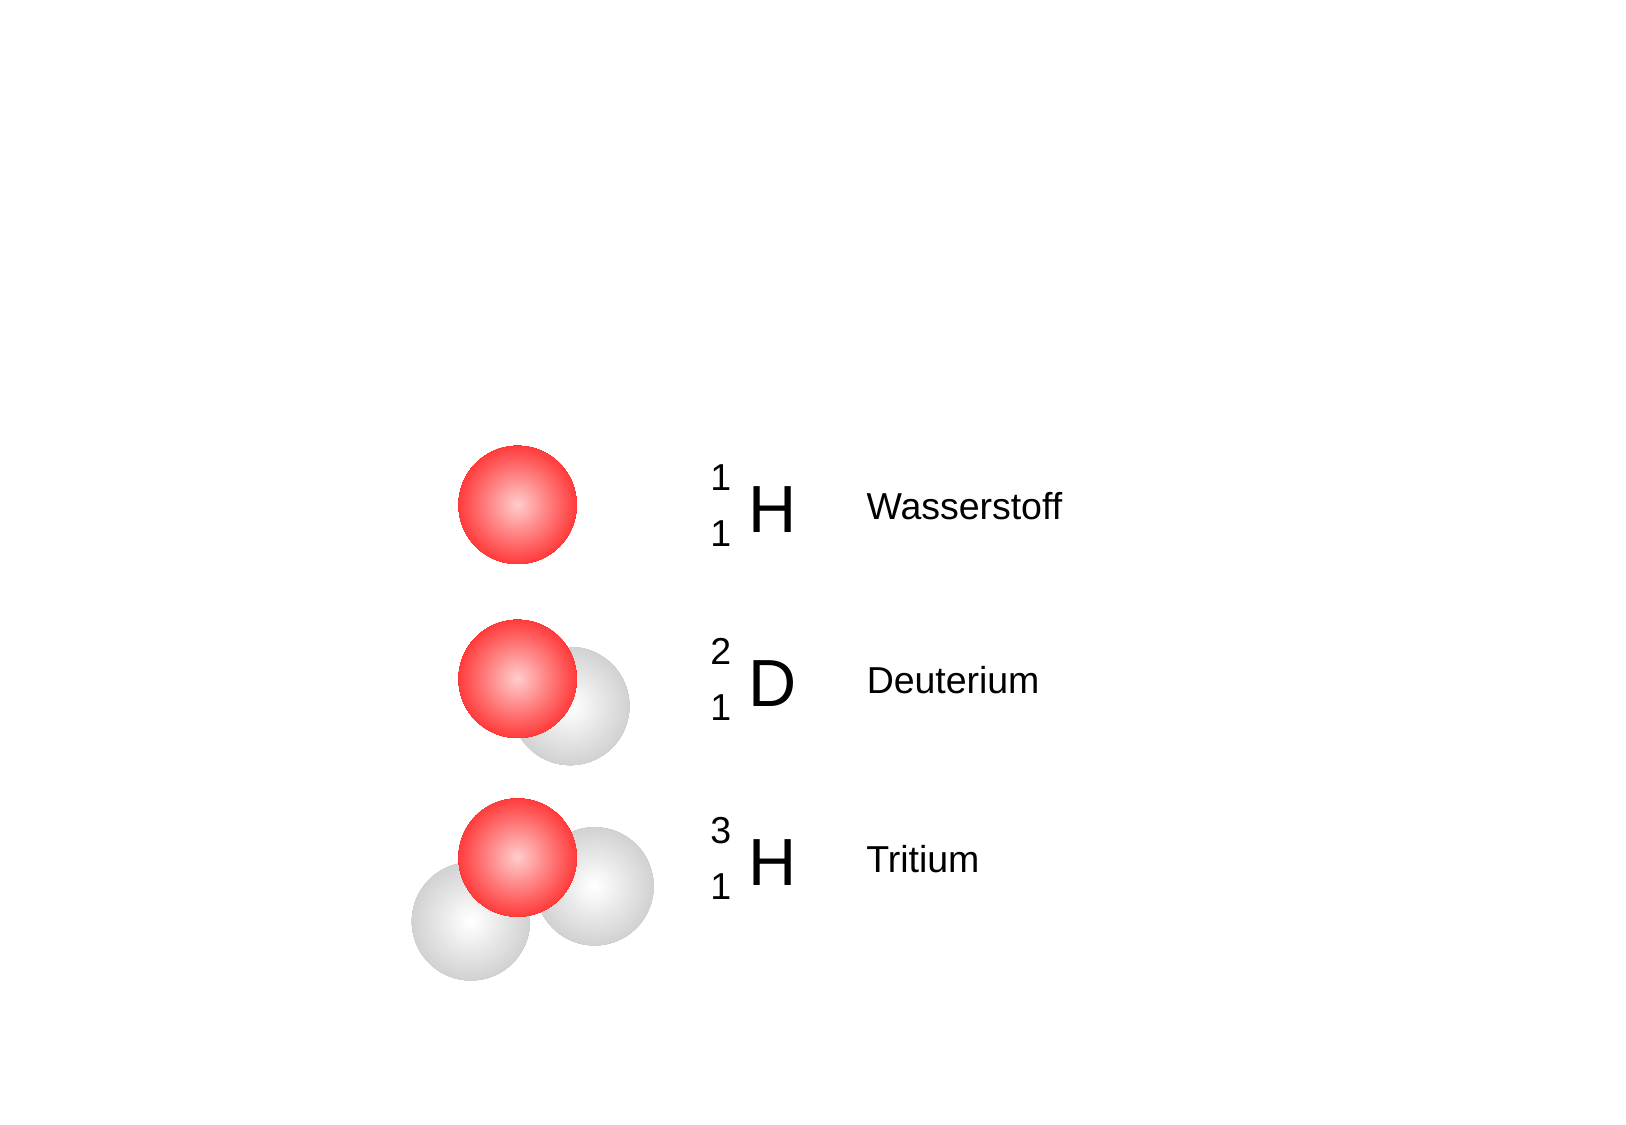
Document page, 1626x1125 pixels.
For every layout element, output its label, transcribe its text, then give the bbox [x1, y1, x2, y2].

text_box [457, 797, 578, 918]
text_box [457, 444, 578, 566]
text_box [695, 798, 813, 915]
text_box [520, 645, 631, 767]
text_box [541, 826, 655, 947]
text_box Tritium [851, 827, 995, 888]
text_box Wasserstoff [851, 474, 1078, 535]
text_box Deuterium [852, 648, 1055, 709]
text_box [457, 618, 578, 739]
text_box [695, 445, 813, 563]
text_box [410, 862, 531, 982]
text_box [695, 619, 813, 737]
